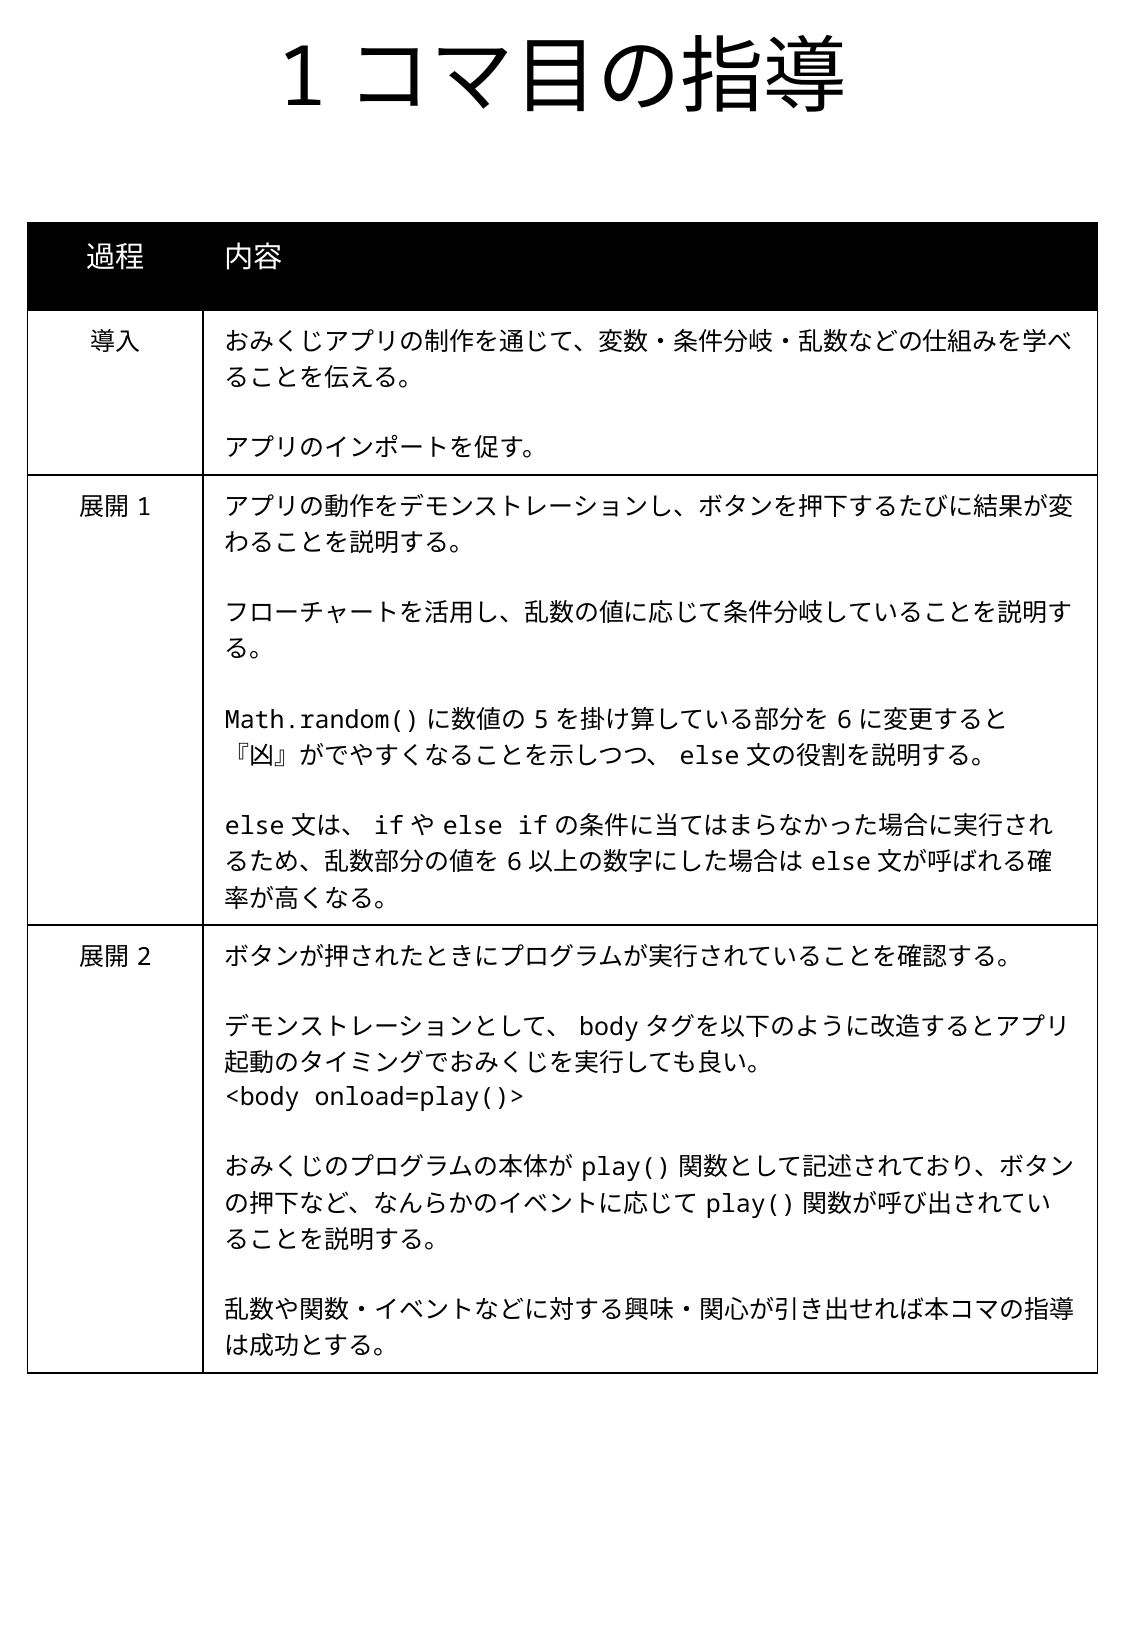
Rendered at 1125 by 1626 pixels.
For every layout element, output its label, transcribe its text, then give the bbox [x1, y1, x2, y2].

table_cell おみくじアプリの制作を通じて、変数・条件分岐・乱数などの仕組みを学べることを伝える。 アプリのインポートを促す。 [204, 311, 1097, 474]
table_header 過程 [28, 224, 202, 309]
table_cell 導入 [28, 311, 202, 474]
table_cell 展開1 [28, 476, 202, 924]
title 1コマ目の指導 [84, 9, 1041, 132]
table_cell アプリの動作をデモンストレーションし、ボタンを押下するたびに結果が変わることを説明する。 フローチャートを活用し、乱数の値に応じて条件分岐していることを説明する。 Math.random()に数値の5を掛け算している部分を6に変更すると『凶』がでやすくなることを示しつつ、else文の役割を説明する。 else文は、ifやelse ifの条件に当てはまらなかった場合に実行されるため、乱数部分の値を6以上の数字にした場合はelse文が呼ばれる確率が高くなる。 [204, 476, 1097, 924]
table_header 内容 [204, 224, 1097, 309]
table_cell ボタンが押されたときにプログラムが実行されていることを確認する。 デモンストレーションとして、bodyタグを以下のように改造するとアプリ起動のタイミングでおみくじを実行しても良い。 <body onload=play()> おみくじのプログラムの本体がplay()関数として記述されており、ボタンの押下など、なんらかのイベントに応じてplay()関数が呼び出されていることを説明する。 乱数や関数・イベントなどに対する興味・関心が引き出せれば本コマの指導は成功とする。 [204, 926, 1097, 1372]
table_cell 展開2 [28, 926, 202, 1372]
